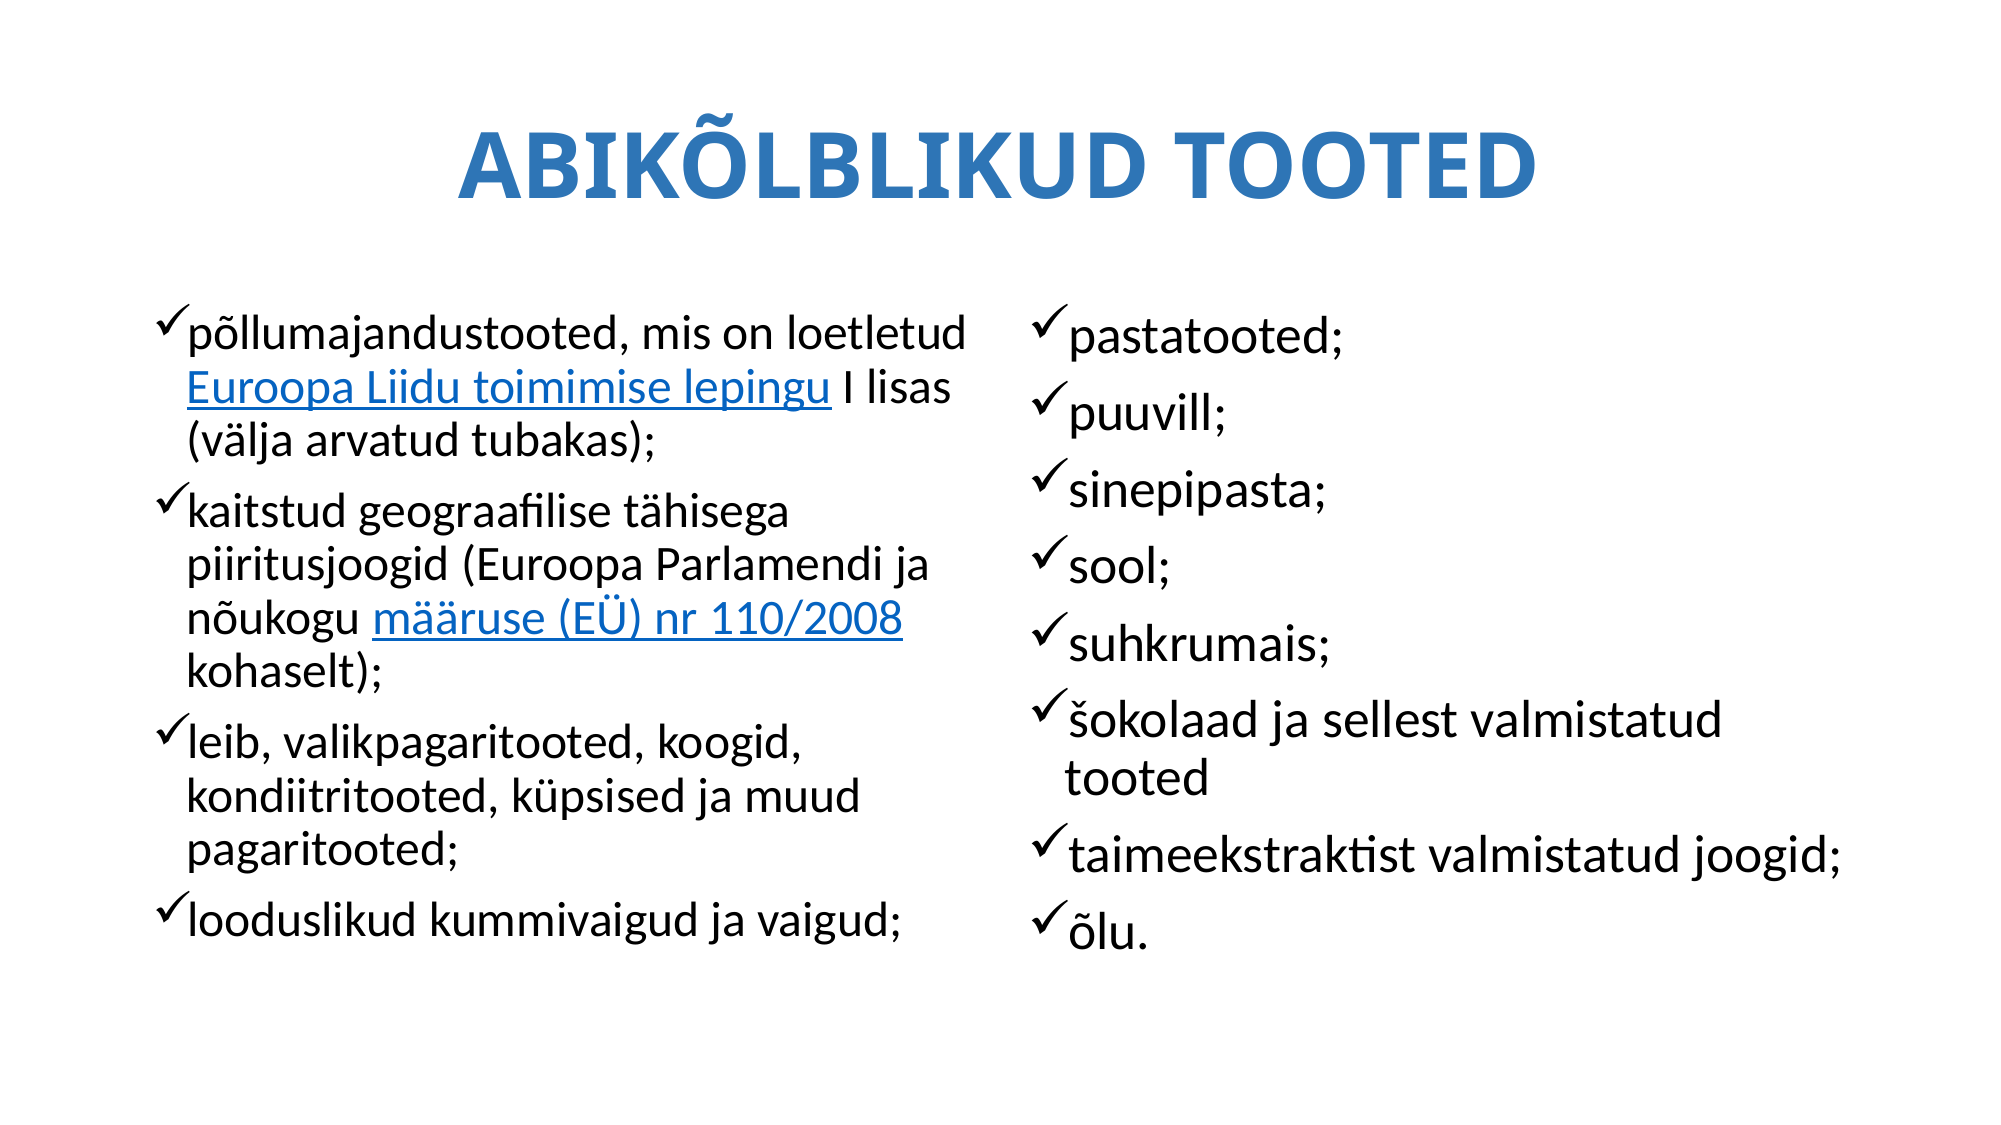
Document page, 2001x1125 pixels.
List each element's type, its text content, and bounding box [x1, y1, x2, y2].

title ABIKÕLBLIKUD TOOTED [137, 59, 1863, 278]
list pastatooted; puuvill; sinepipasta; sool; suhkrumais; šokolaad ja sellest valmistatud tooted taimeekstraktist valmistatud joogid; õlu. [1012, 299, 1863, 1014]
list põllumajandustooted, mis on loetletud Euroopa Liidu toimimise lepingu I lisas (välja arvatud tubakas); kaitstud geograafilise tähisega piiritusjoogid (Euroopa Parlamendi ja nõukogu määruse (EÜ) nr 110/2008 kohaselt); leib, valikpagaritooted, koogid, kondiitritooted, küpsised ja muud pagaritooted; looduslikud kummivaigud ja vaigud; [137, 299, 988, 1014]
